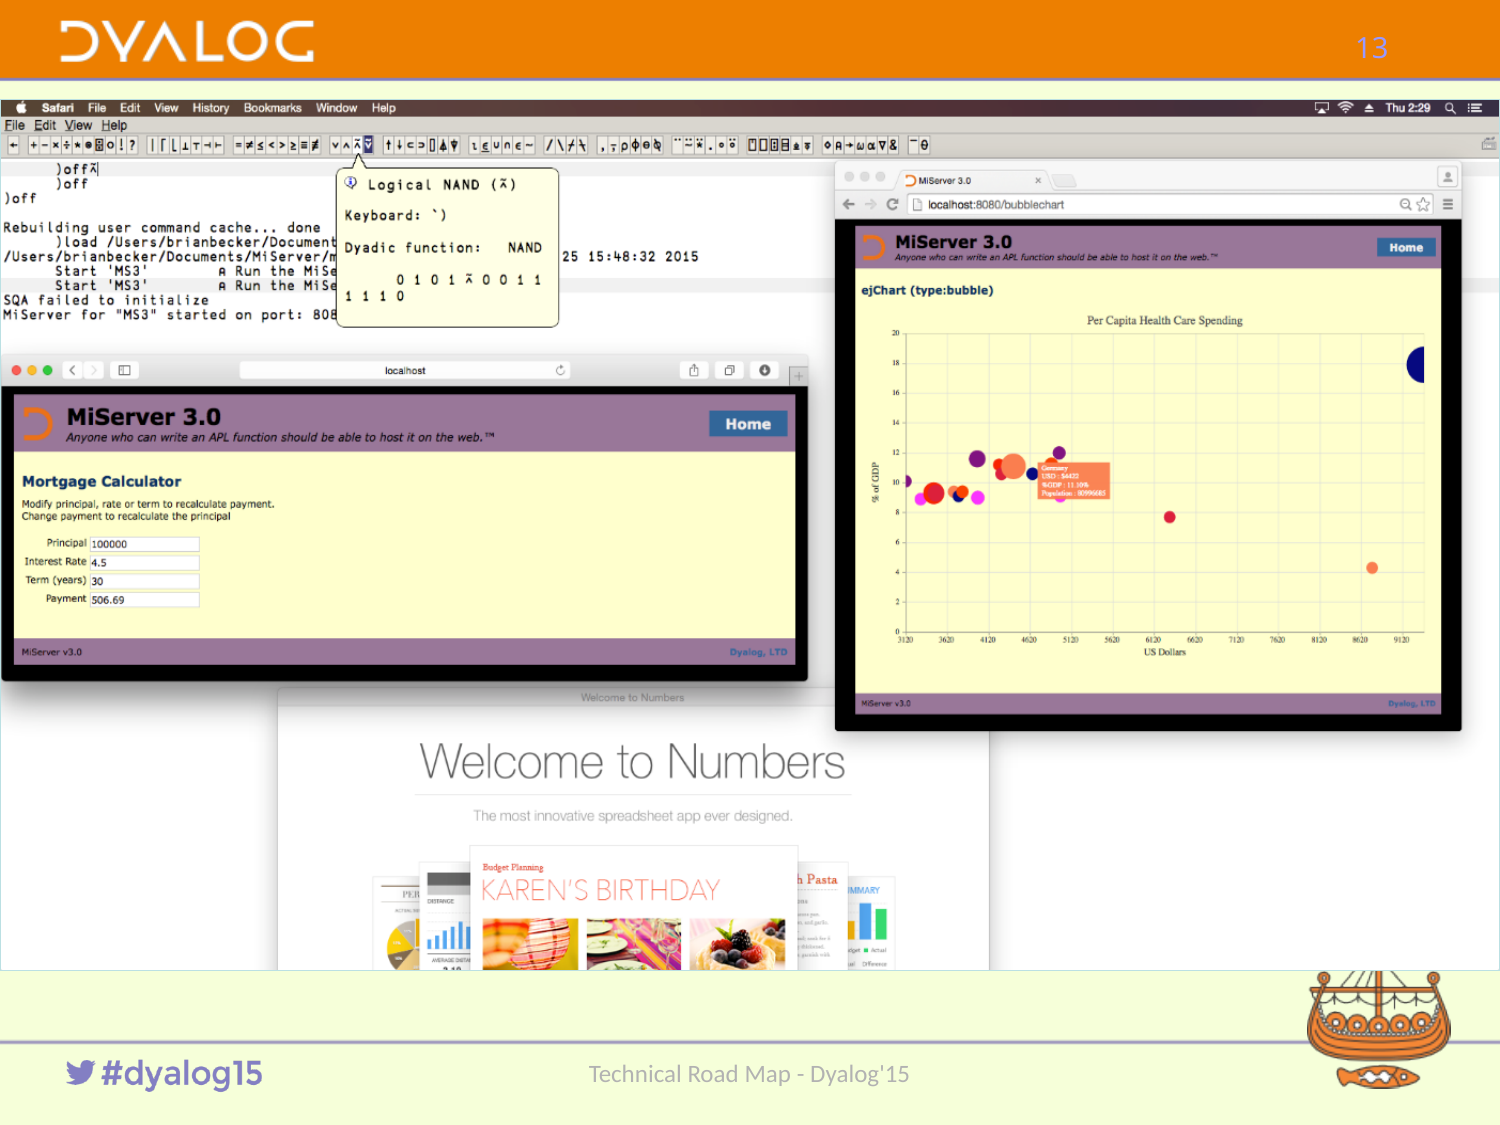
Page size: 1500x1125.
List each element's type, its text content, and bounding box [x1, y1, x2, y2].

picture [0, 0, 1500, 1125]
footer Technical Road Map - Dyalog'15 [395, 1042, 1105, 1103]
slide_number 12 [1293, 19, 1451, 79]
